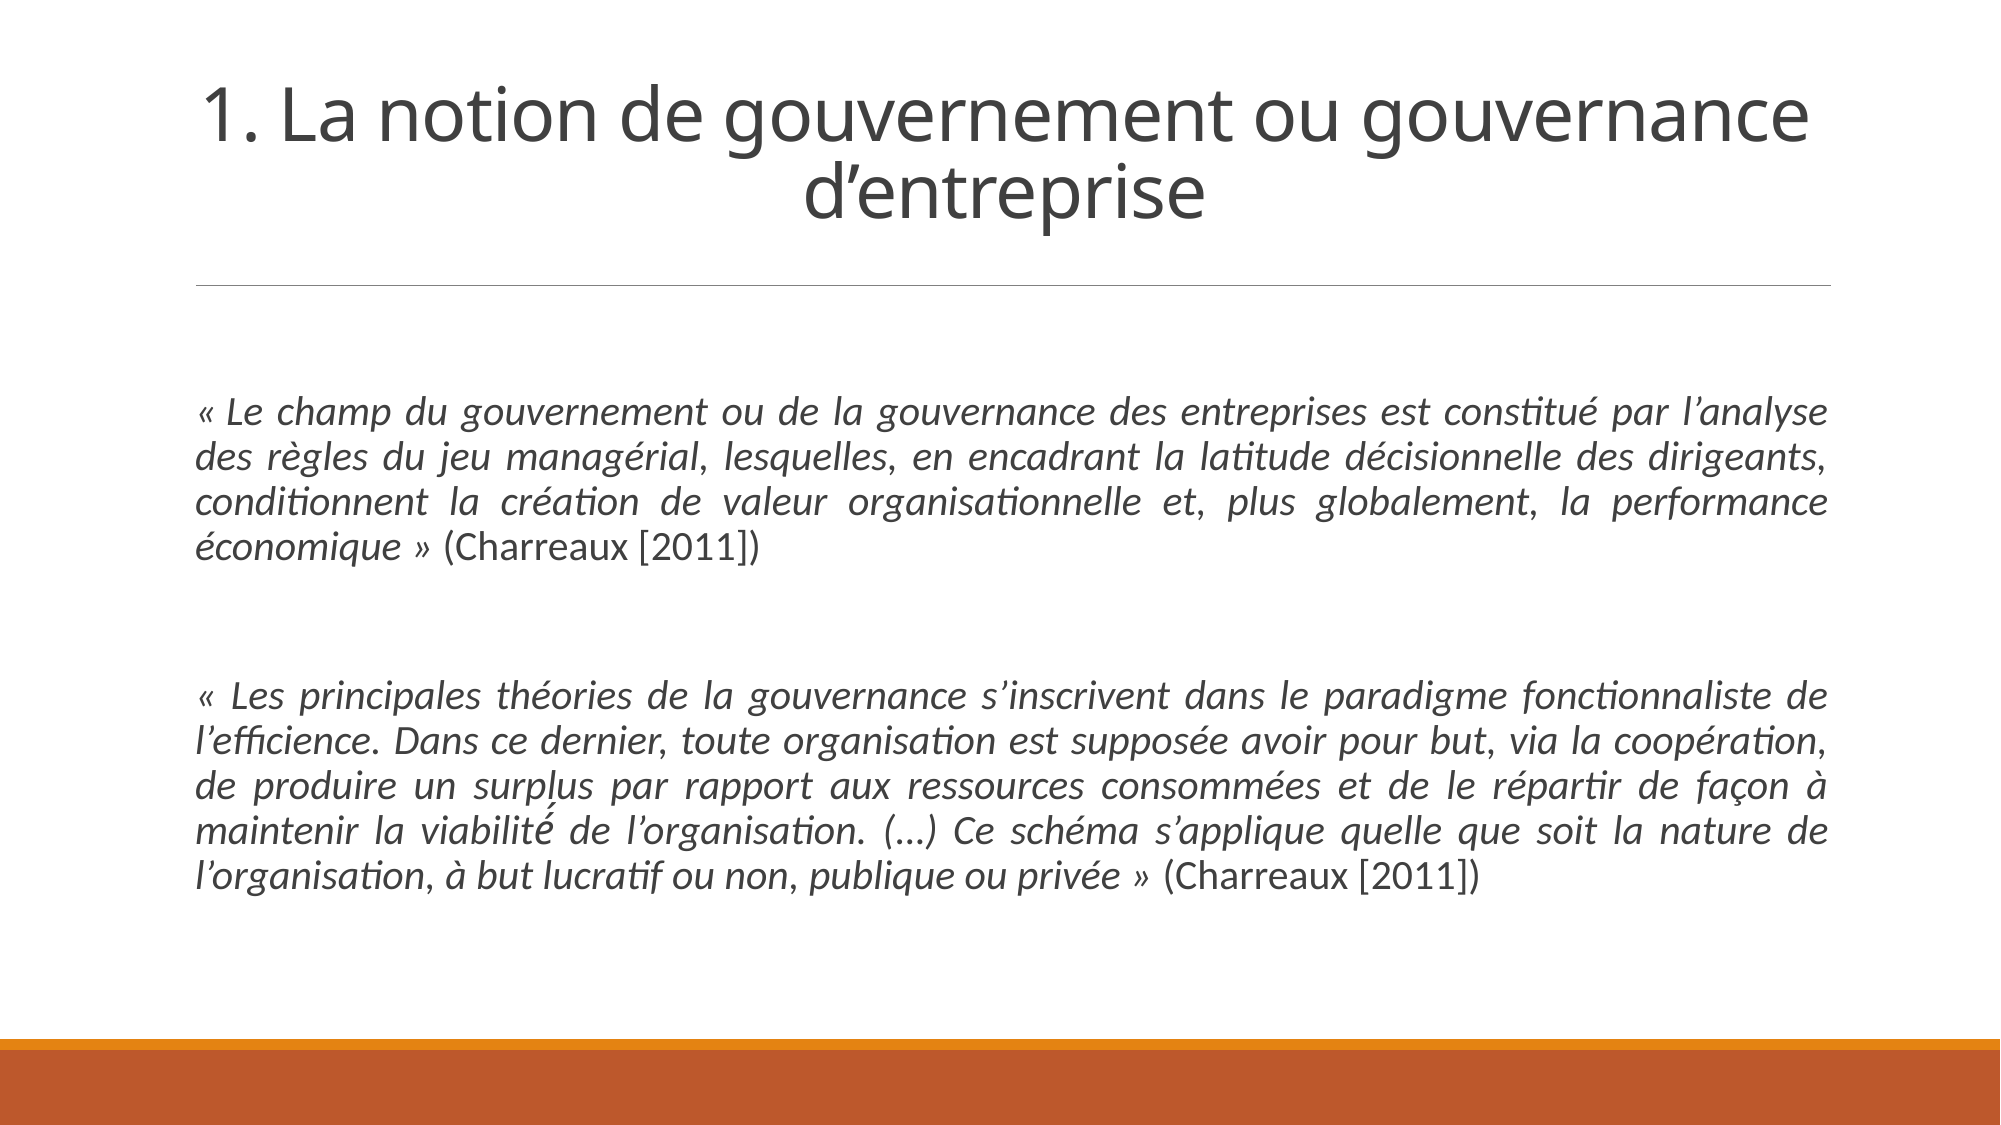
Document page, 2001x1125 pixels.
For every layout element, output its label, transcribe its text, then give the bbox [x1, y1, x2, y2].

list « Le champ du gouvernement ou de la gouvernance des entreprises est constitué par l’analyse des règles du jeu managérial, lesquelles, en encadrant la latitude décisionnelle des dirigeants, conditionnent la création de valeur organisationnelle et, plus globalement, la performance économique » (Charreaux [2011]) « Les principales théories de la gouvernance s’inscrivent dans le paradigme fonctionnaliste de l’efficience. Dans ce dernier, toute organisation est supposée avoir pour but, via la coopération, de produire un surplus par rapport aux ressources consommées et de le répartir de façon à maintenir la viabilité́ de l’organisation. (…) Ce schéma s’applique quelle que soit la nature de l’organisation, à but lucratif ou non, publique ou privée » (Charreaux [2011]) [180, 382, 1830, 945]
title 1. La notion de gouvernement ou gouvernance d’entreprise [180, 72, 1830, 241]
